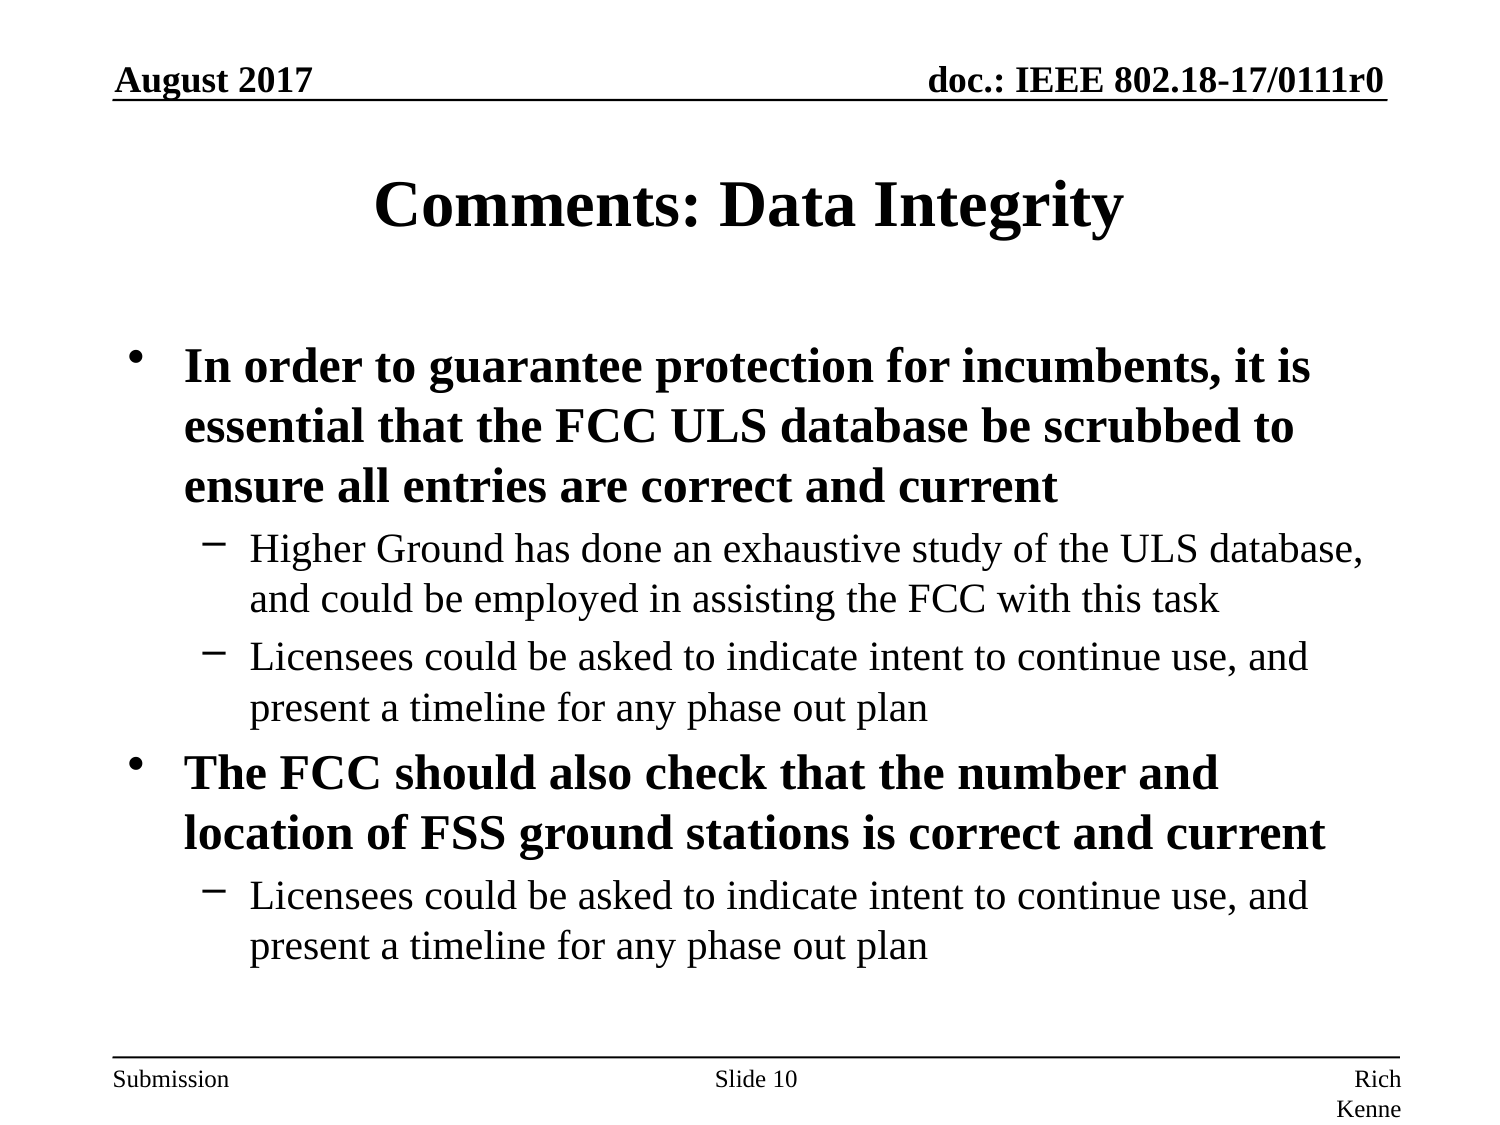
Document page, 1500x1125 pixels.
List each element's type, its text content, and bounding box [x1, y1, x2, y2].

footer Rich Kennedy, HP Enterprise [1324, 1061, 1402, 1093]
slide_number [114, 54, 316, 101]
title Comments: Data Integrity [112, 112, 1388, 288]
list In order to guarantee protection for incumbents, it is essential that the FCC ULS database be scrubbed to ensure all entries are correct and current Higher Ground has done an exhaustive study of the ULS database, and could be employed in assisting the FCC with this task Licensees could be asked to indicate intent to continue use, and present a timeline for any phase out plan The FCC should also check that the number and location of FSS ground stations is correct and current Licensees could be asked to indicate intent to continue use, and present a timeline for any phase out plan [112, 324, 1388, 1000]
slide_number Slide 10 [712, 1061, 800, 1093]
